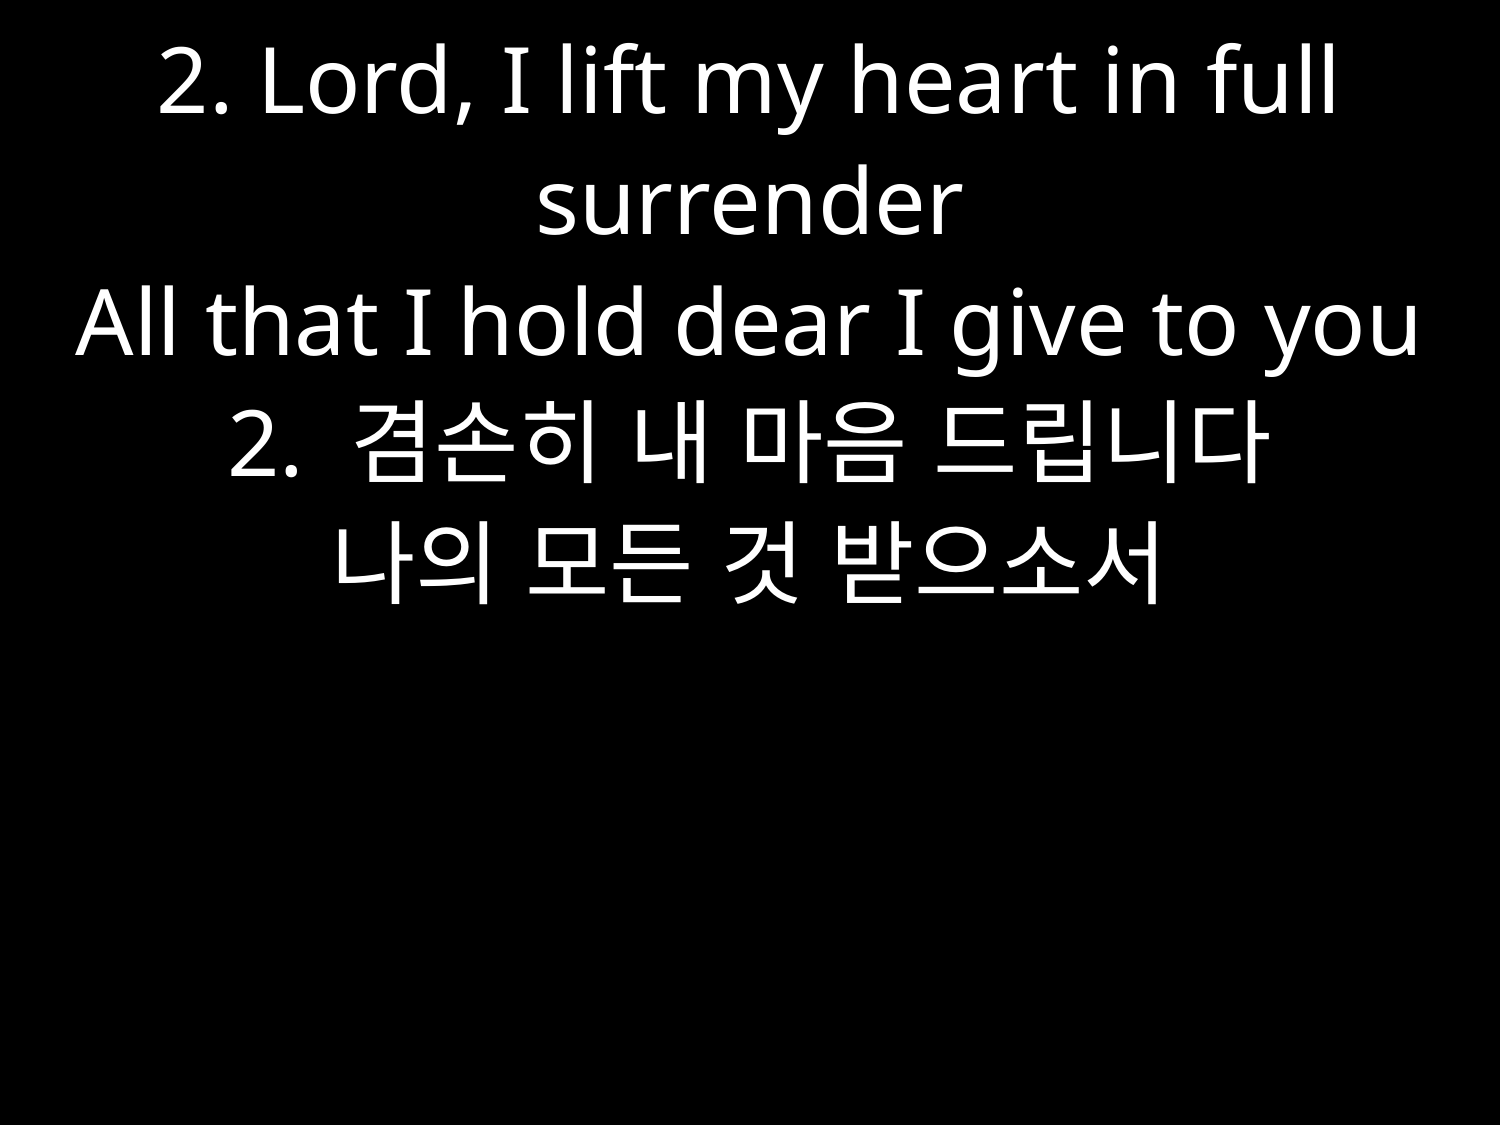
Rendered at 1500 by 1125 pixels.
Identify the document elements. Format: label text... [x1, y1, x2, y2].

text_box 2. Lord, I lift my heart in full surrender All that I hold dear I give to you 2. 겸손히 내 마음 드립니다 나의 모든 것 받으소서 [0, 3, 1500, 623]
